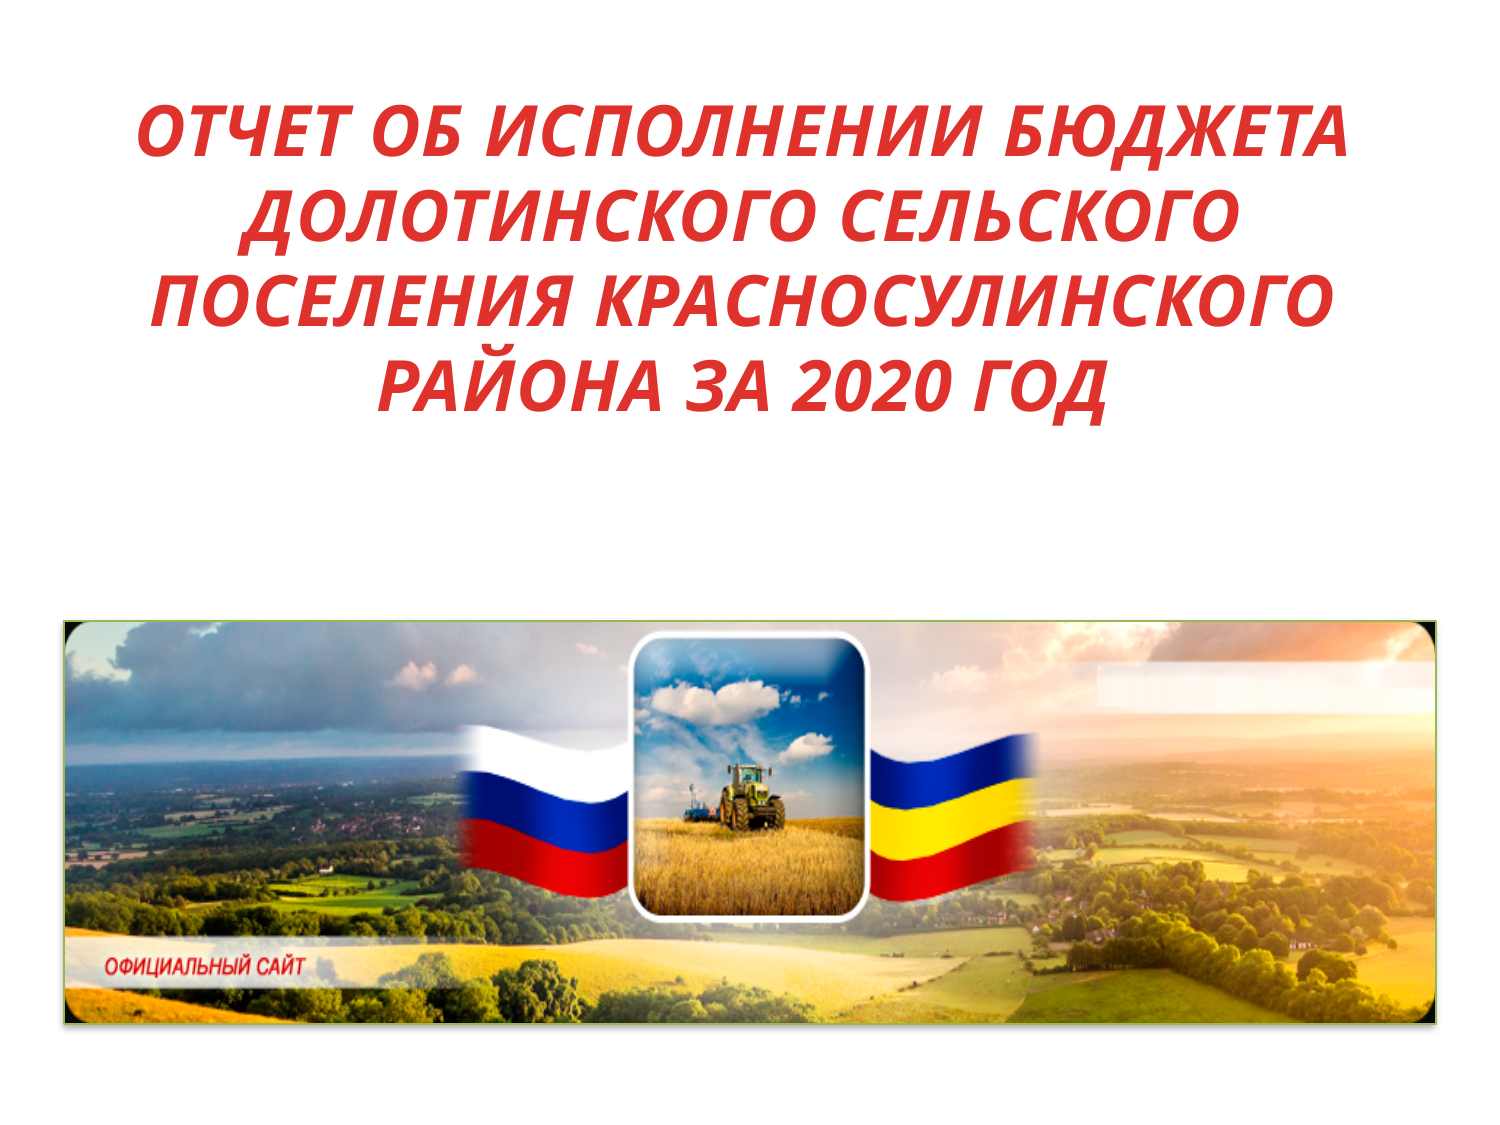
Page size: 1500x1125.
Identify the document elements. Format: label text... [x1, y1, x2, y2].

text_box ОТЧЕТ ОБ ИСПОЛНЕНИИ БЮДЖЕТА ДОЛОТИНСКОГО СЕЛЬСКОГО ПОСЕЛЕНИЯ КРАСНОСУЛИНСКОГО РАЙОНА ЗА 2020 ГОД [112, 78, 1376, 433]
picture [64, 621, 1436, 1024]
